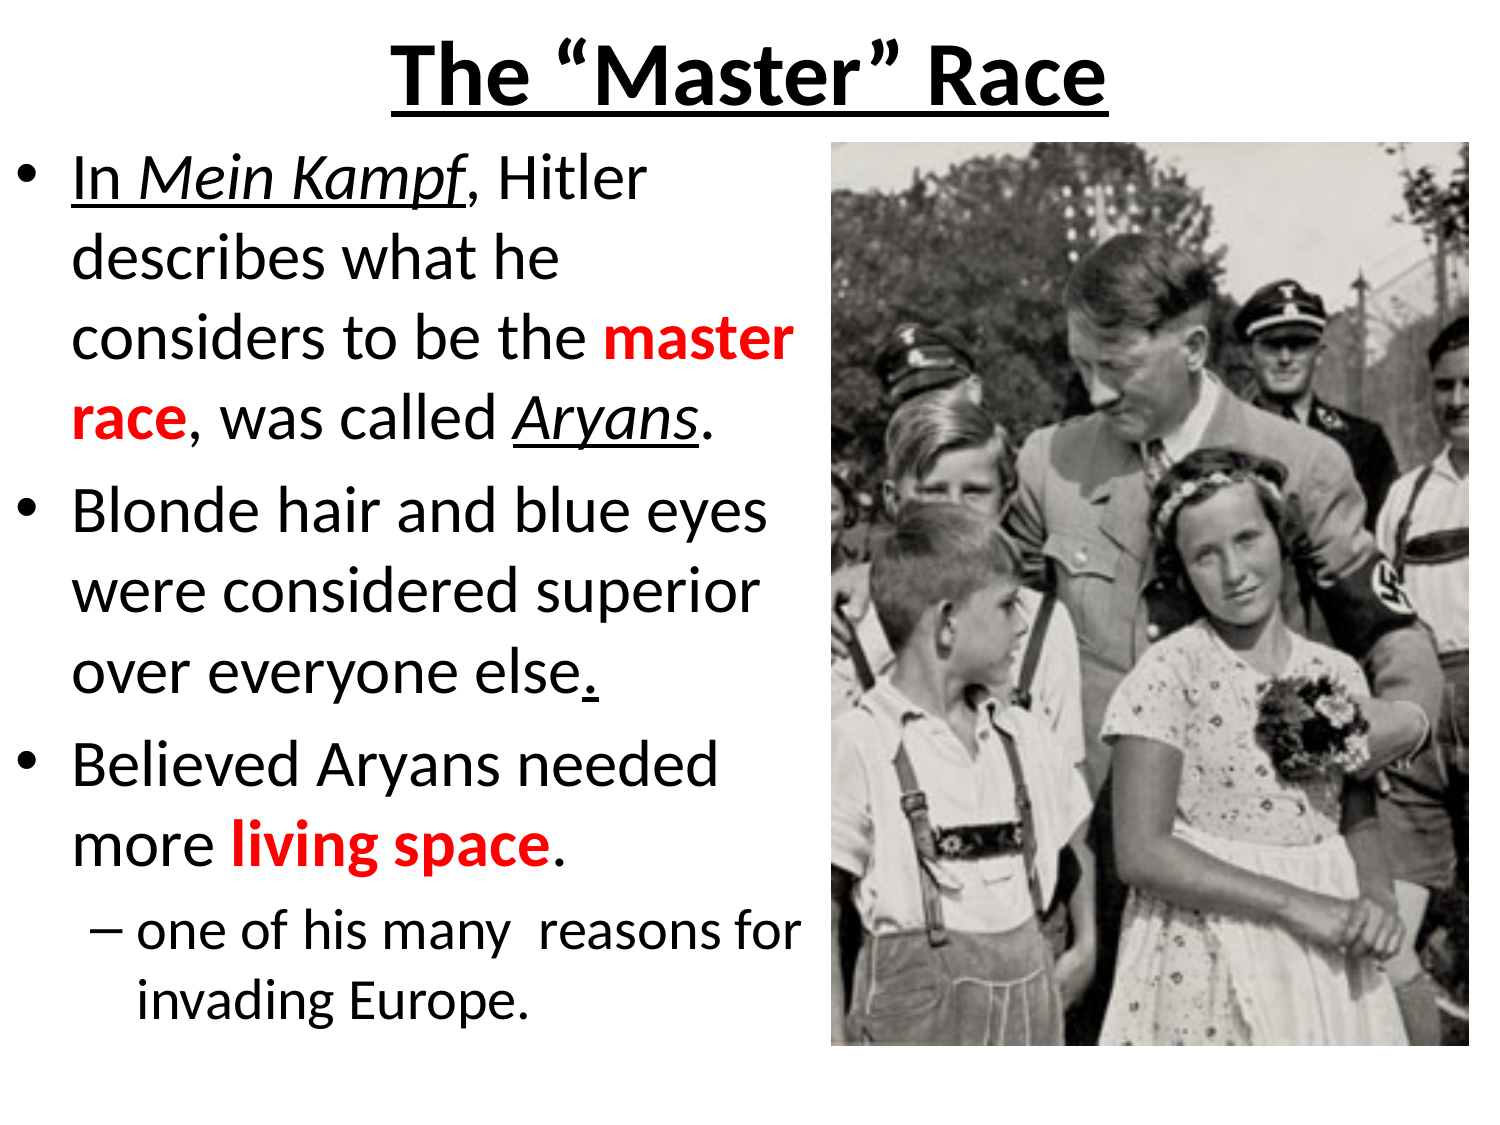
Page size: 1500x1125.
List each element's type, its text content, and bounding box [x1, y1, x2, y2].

list In Mein Kampf, Hitler describes what he considers to be the master race, was called Aryans. Blonde hair and blue eyes were considered superior over everyone else. Believed Aryans needed more living space. one of his many reasons for invading Europe. [0, 125, 832, 1075]
picture [830, 142, 1469, 1047]
title The “Master” Race [0, 0, 1500, 208]
